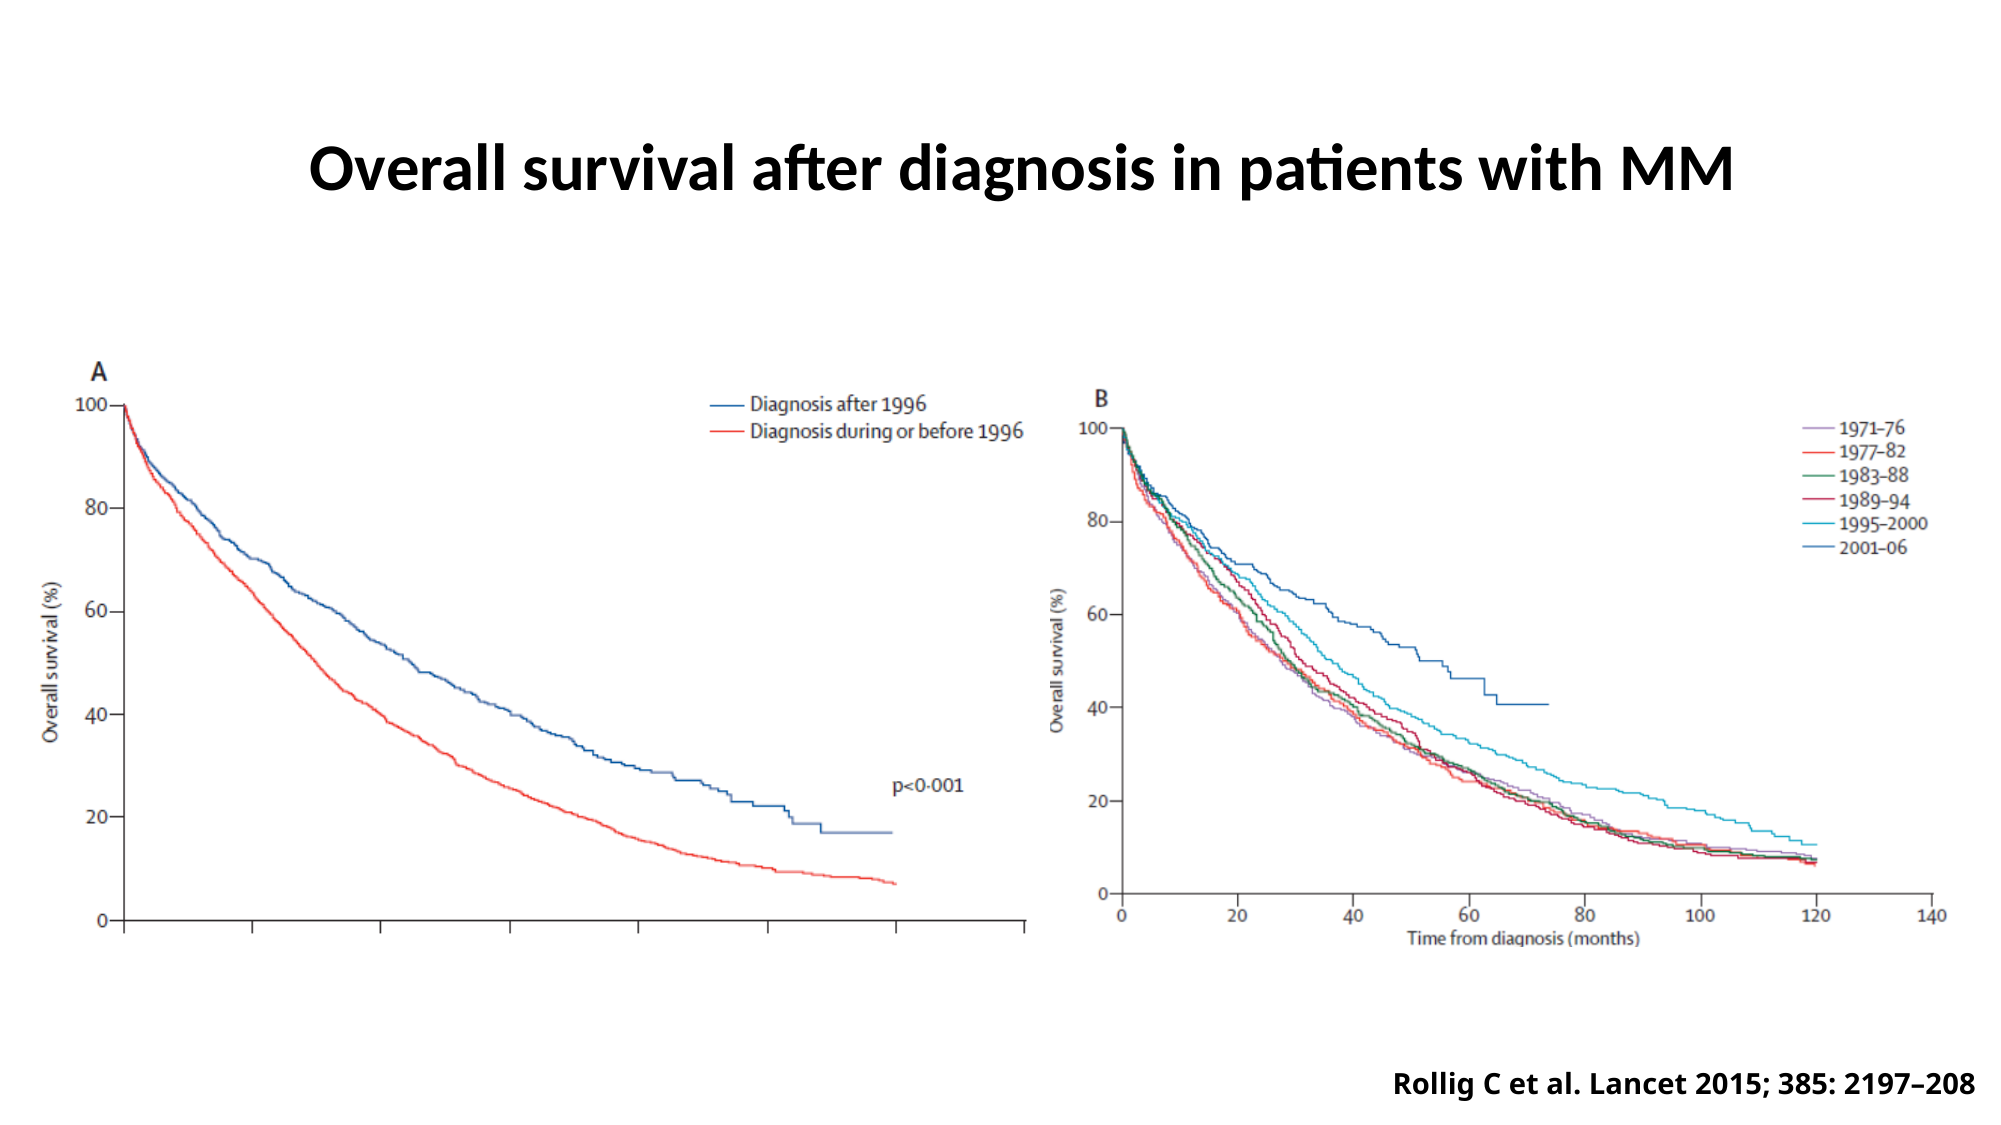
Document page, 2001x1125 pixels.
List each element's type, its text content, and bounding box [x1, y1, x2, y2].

text_box Rollig C et al. Lancet 2015; 385: 2197–208 [1377, 1057, 1991, 1108]
title Overall survival after diagnosis in patients with MM [149, 59, 1898, 278]
picture [1049, 368, 1948, 948]
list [29, 349, 1051, 947]
